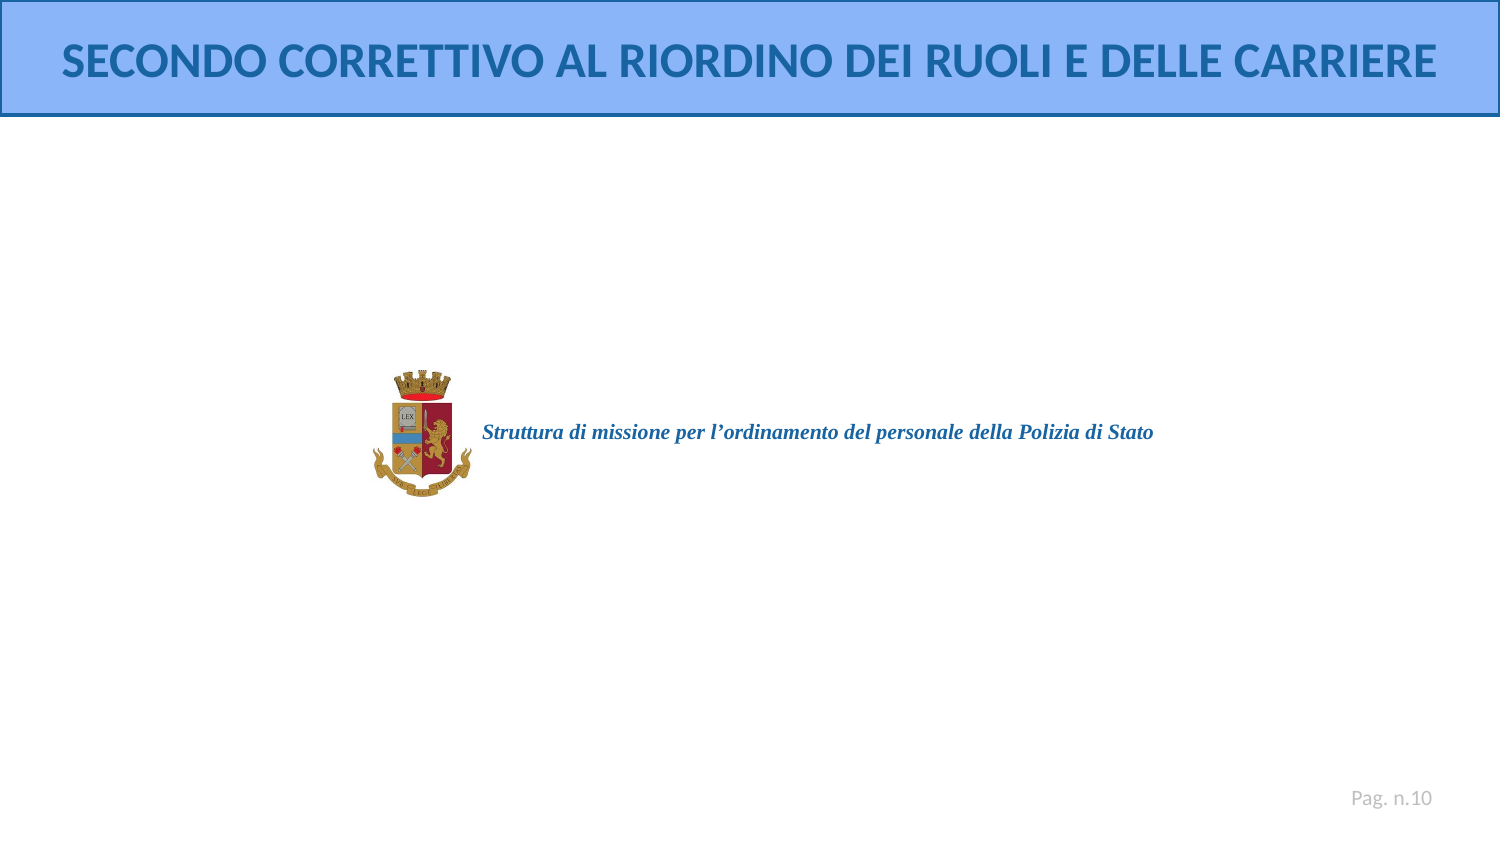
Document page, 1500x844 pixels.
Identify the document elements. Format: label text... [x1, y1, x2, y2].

text_box Struttura di missione per l’ordinamento del personale della Polizia di Stato [476, 410, 1211, 451]
text_box SECONDO CORRETTIVO AL RIORDINO DEI RUOLI E DELLE CARRIERE [0, 0, 1500, 117]
picture [371, 370, 473, 497]
slide_number Pag. n.10 [1259, 776, 1448, 818]
